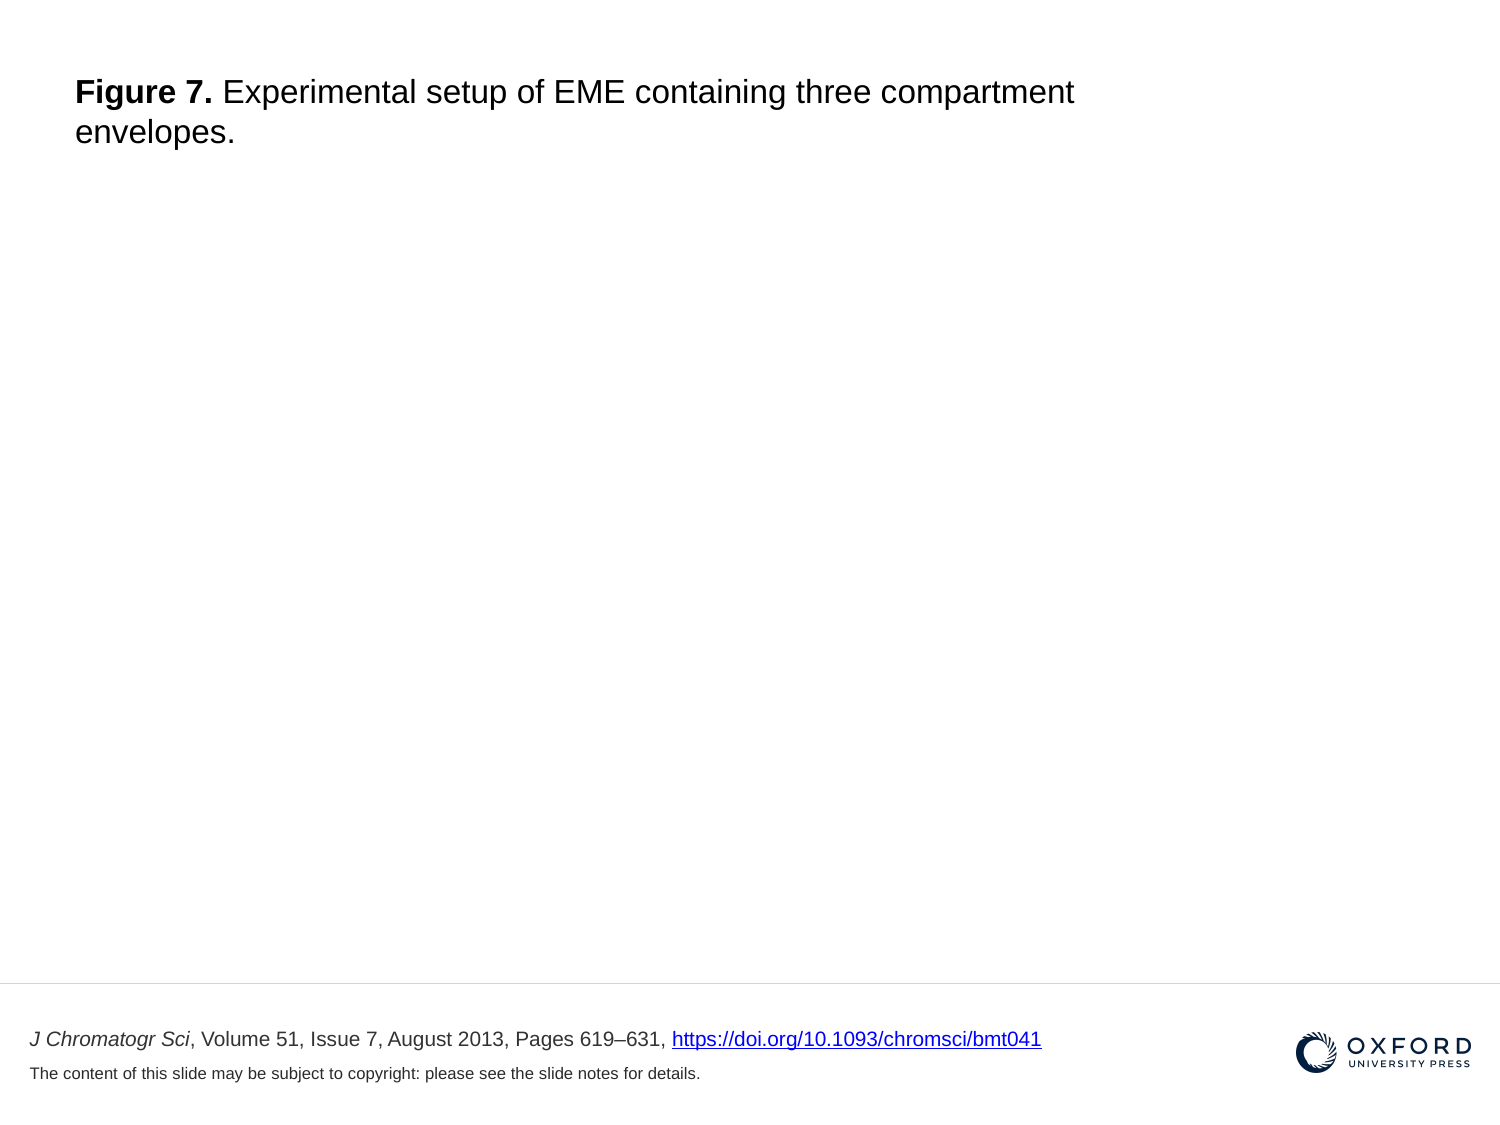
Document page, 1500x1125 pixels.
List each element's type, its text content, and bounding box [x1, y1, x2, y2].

title Figure 7. Experimental setup of EME containing three compartment envelopes. [75, 69, 1078, 171]
picture [1296, 1032, 1471, 1073]
footer J Chromatogr Sci, Volume 51, Issue 7, August 2013, Pages 619–631, https://doi.org/10.1093/chromsci/bmt041 The content of this slide may be subject to copyright: please see the slide notes for details. [0, 983, 1260, 1125]
